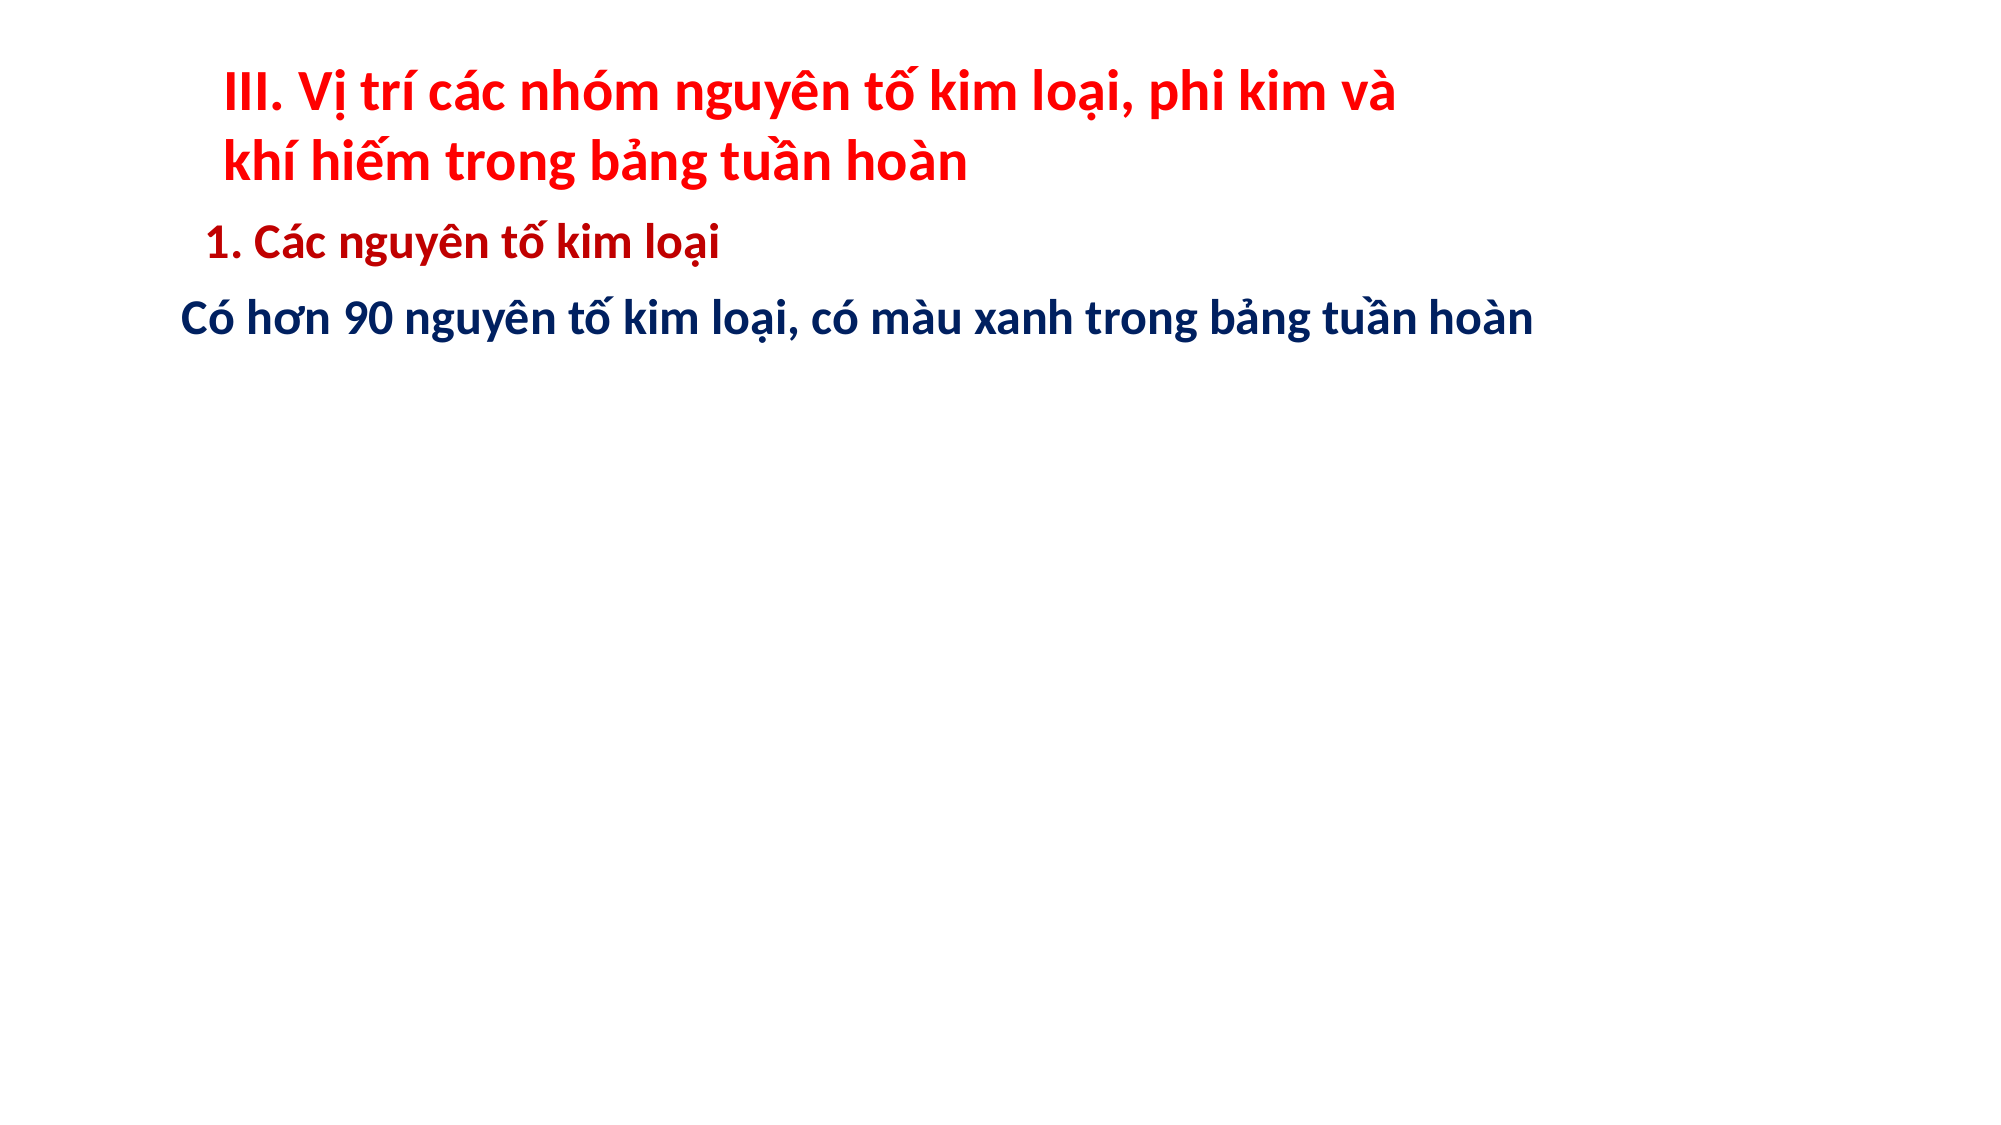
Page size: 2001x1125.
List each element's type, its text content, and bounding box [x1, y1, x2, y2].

text_box 1. Các nguyên tố kim loại [190, 201, 797, 277]
text_box Có hơn 90 nguyên tố kim loại, có màu xanh trong bảng tuần hoàn [167, 277, 1675, 352]
text_box III. Vị trí các nhóm nguyên tố kim loại, phi kim và khí hiếm trong bảng tuần hoàn [208, 44, 1445, 200]
